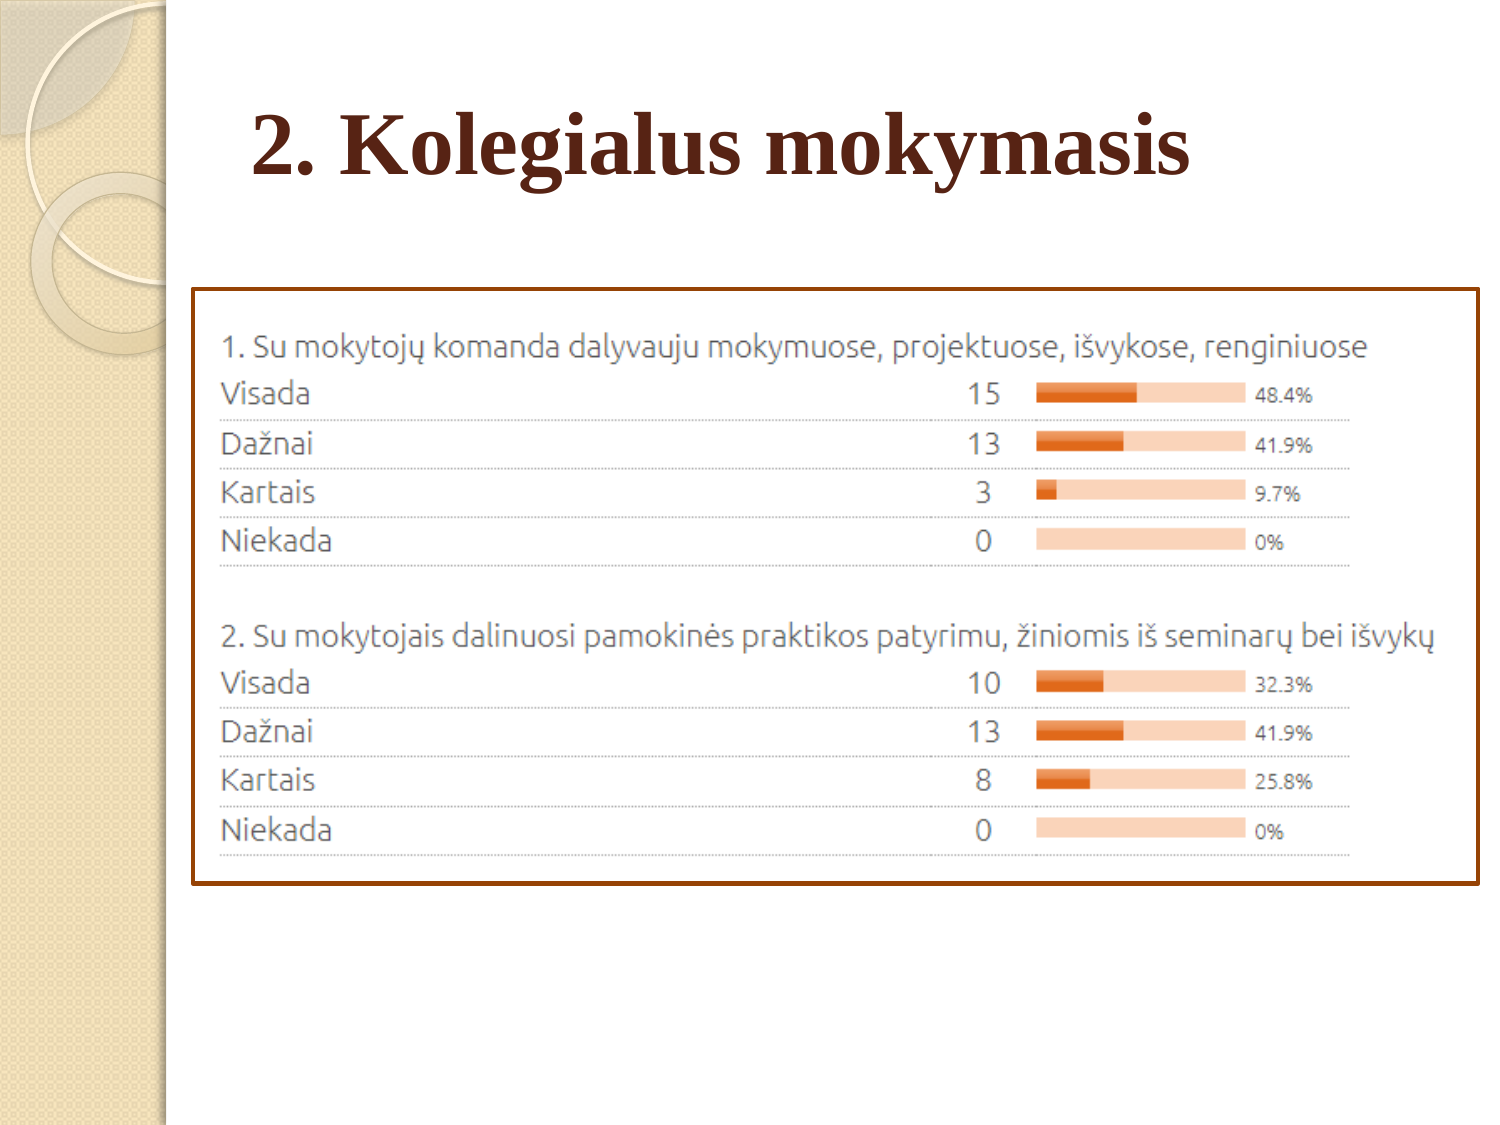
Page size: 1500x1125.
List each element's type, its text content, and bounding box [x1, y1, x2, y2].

title 2. Kolegialus mokymasis [235, 45, 1466, 233]
picture [194, 290, 1477, 882]
